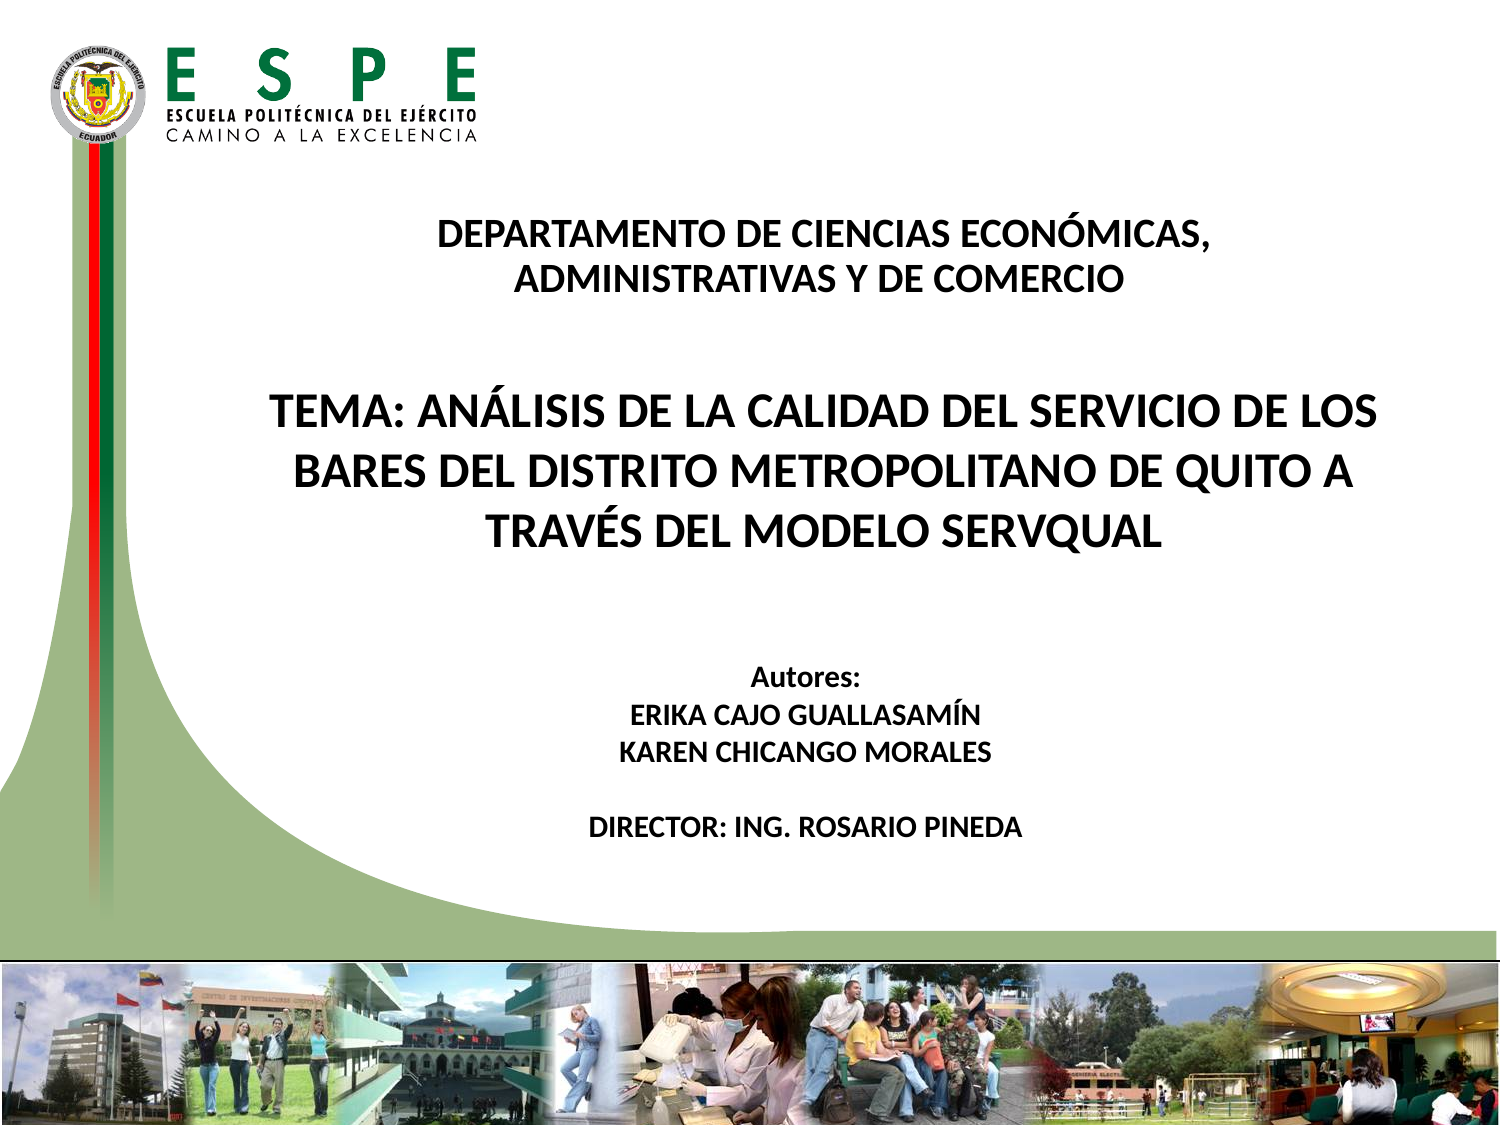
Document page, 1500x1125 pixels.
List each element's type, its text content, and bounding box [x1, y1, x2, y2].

picture [0, 962, 1500, 1125]
picture [8, 25, 511, 172]
text_box DEPARTAMENTO DE CIENCIAS ECONÓMICAS, ADMINISTRATIVAS Y DE COMERCIO [360, 203, 1289, 309]
text_box Autores: ERIKA CAJO GUALLASAMÍN KAREN CHICANGO MORALES DIRECTOR: ING. ROSARIO PINEDA [253, 611, 1359, 786]
text_box TEMA: ANÁLISIS DE LA CALIDAD DEL SERVICIO DE LOS BARES DEL DISTRITO METROPOLITANO DE QUITO A TRAVÉS DEL MODELO SERVQUAL [246, 368, 1403, 614]
